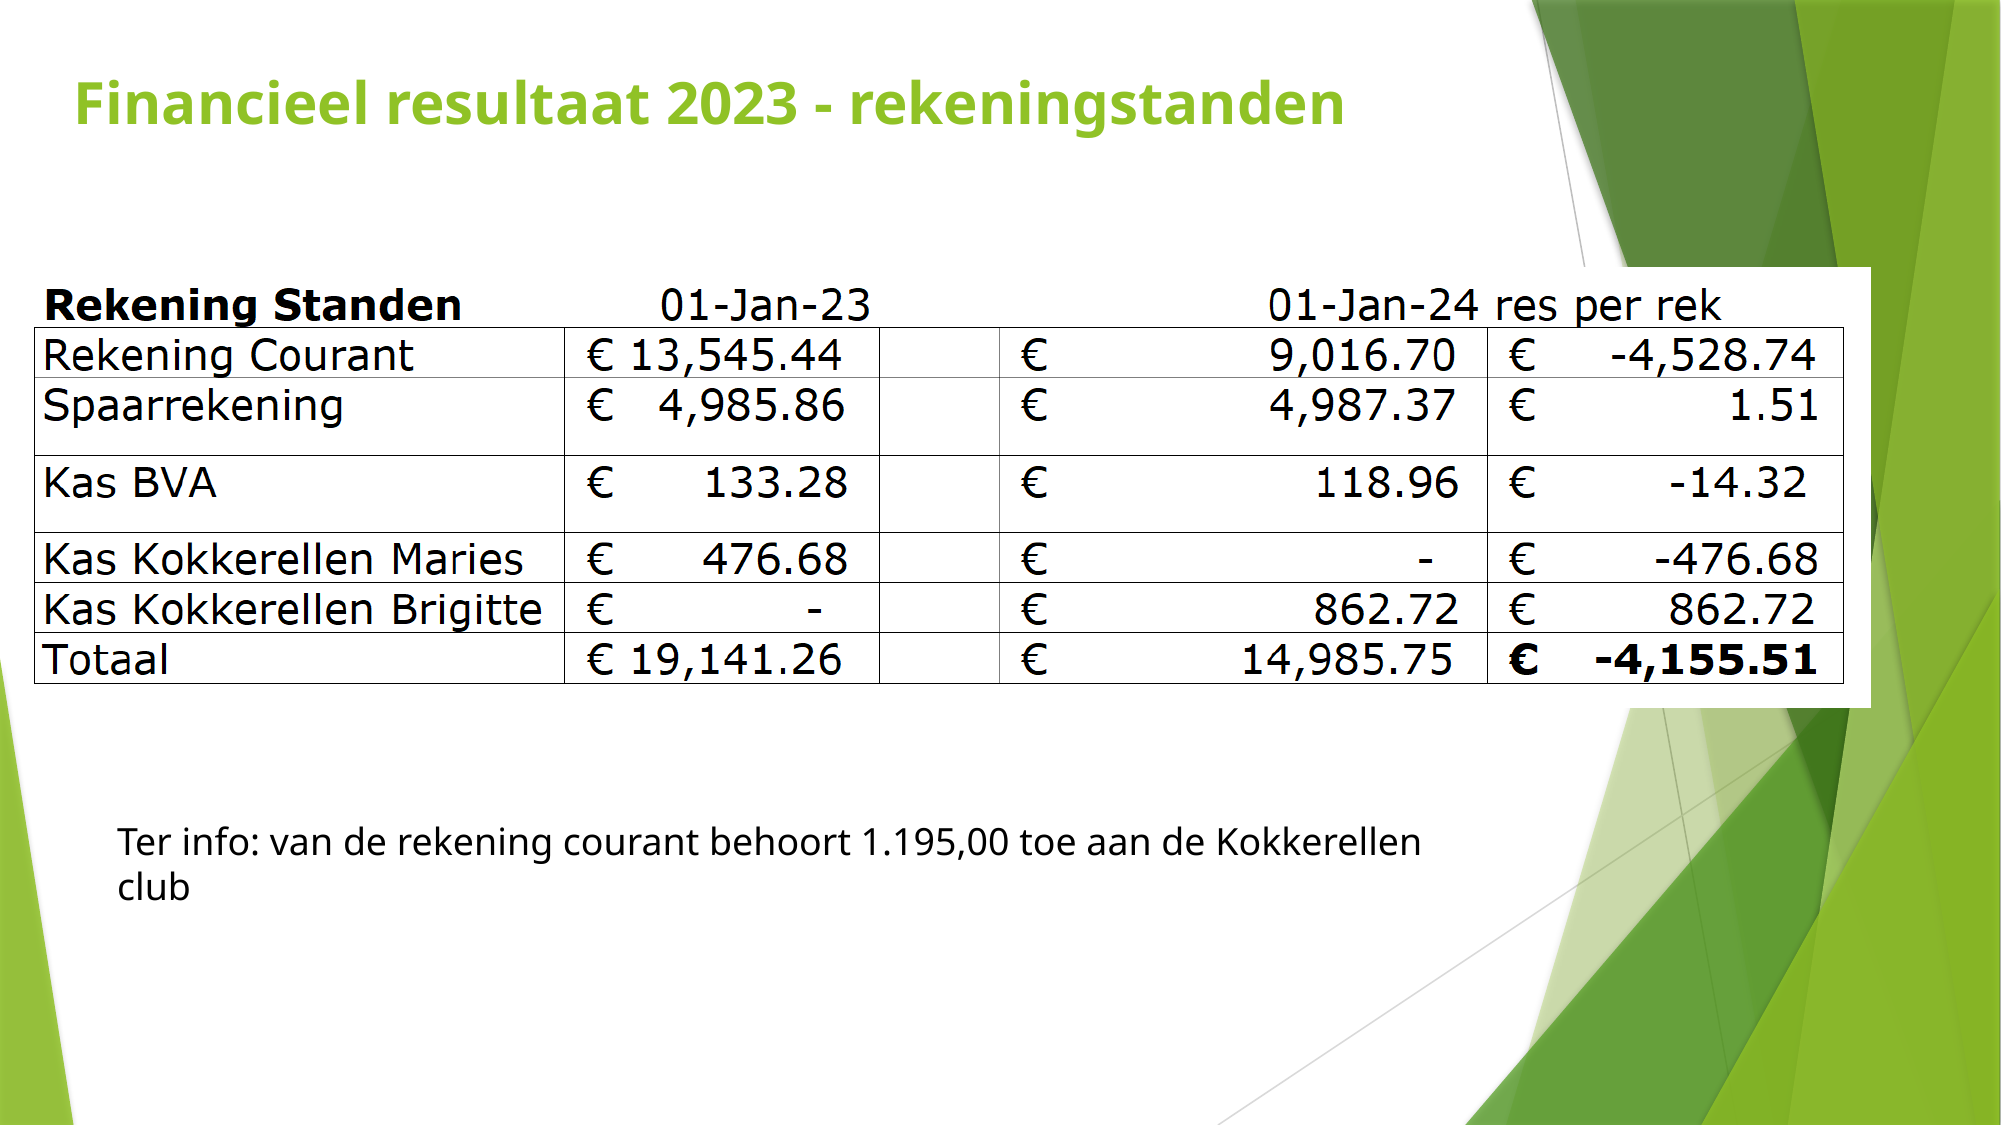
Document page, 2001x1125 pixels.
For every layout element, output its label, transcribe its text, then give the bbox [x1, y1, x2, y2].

text_box Ter info: van de rekening courant behoort 1.195,00 toe aan de Kokkerellen club [102, 810, 1520, 916]
text_box Financieel resultaat 2023 - rekeningstanden [58, 58, 1470, 262]
picture [18, 266, 1872, 709]
